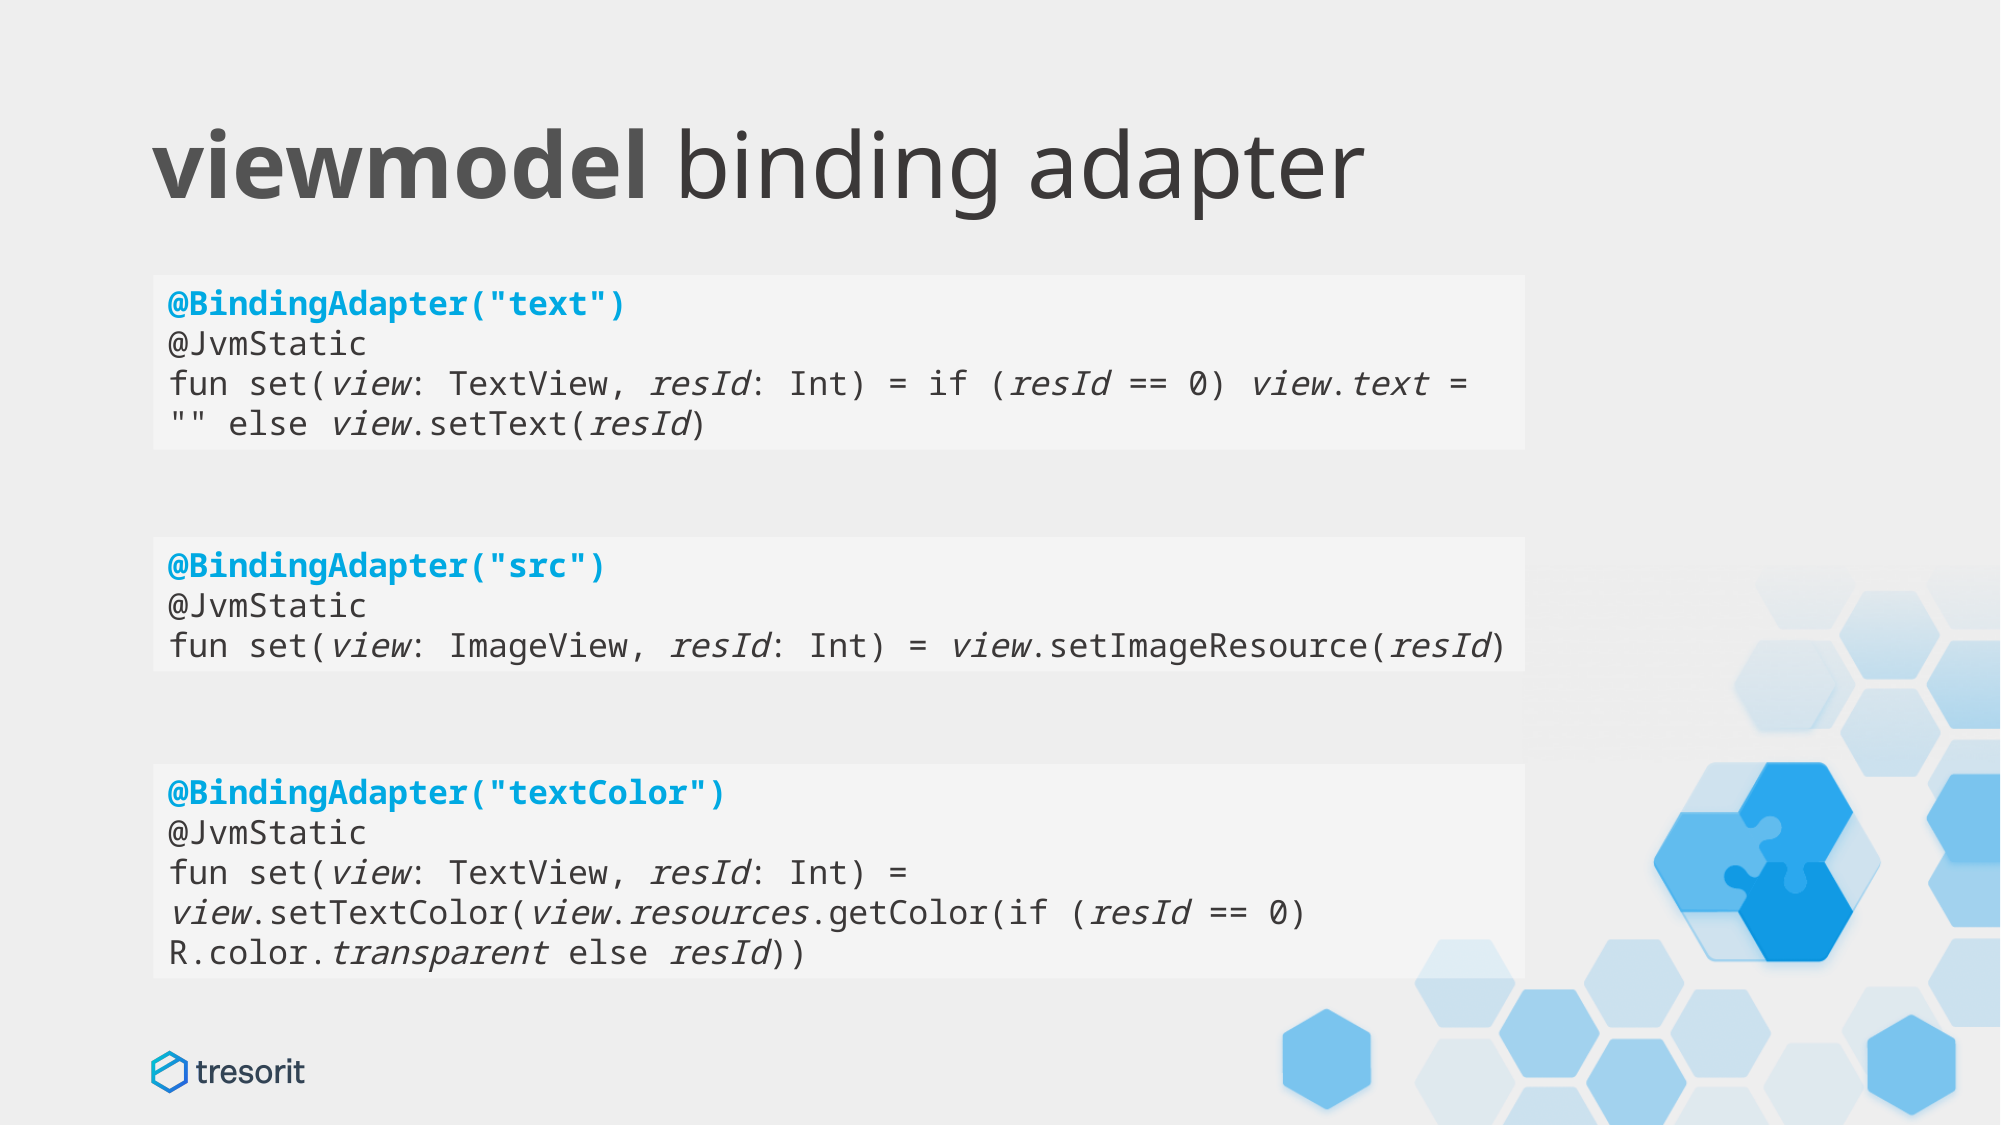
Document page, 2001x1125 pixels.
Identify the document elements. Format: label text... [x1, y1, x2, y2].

text_box @BindingAdapter("textColor") @JvmStatic fun set(view: TextView, resId: Int) = view.setTextColor(view.resources.getColor(if (resId == 0) R.color.transparent else resId)) [153, 763, 1525, 979]
title viewmodel binding adapter [137, 59, 1863, 278]
text_box @BindingAdapter("text") @JvmStatic fun set(view: TextView, resId: Int) = if (resId == 0) view.text = "" else view.setText(resId) [153, 274, 1525, 450]
picture [0, 0, 2001, 1125]
text_box @BindingAdapter("src") @JvmStatic fun set(view: ImageView, resId: Int) = view.setImageResource(resId) [153, 536, 1525, 672]
